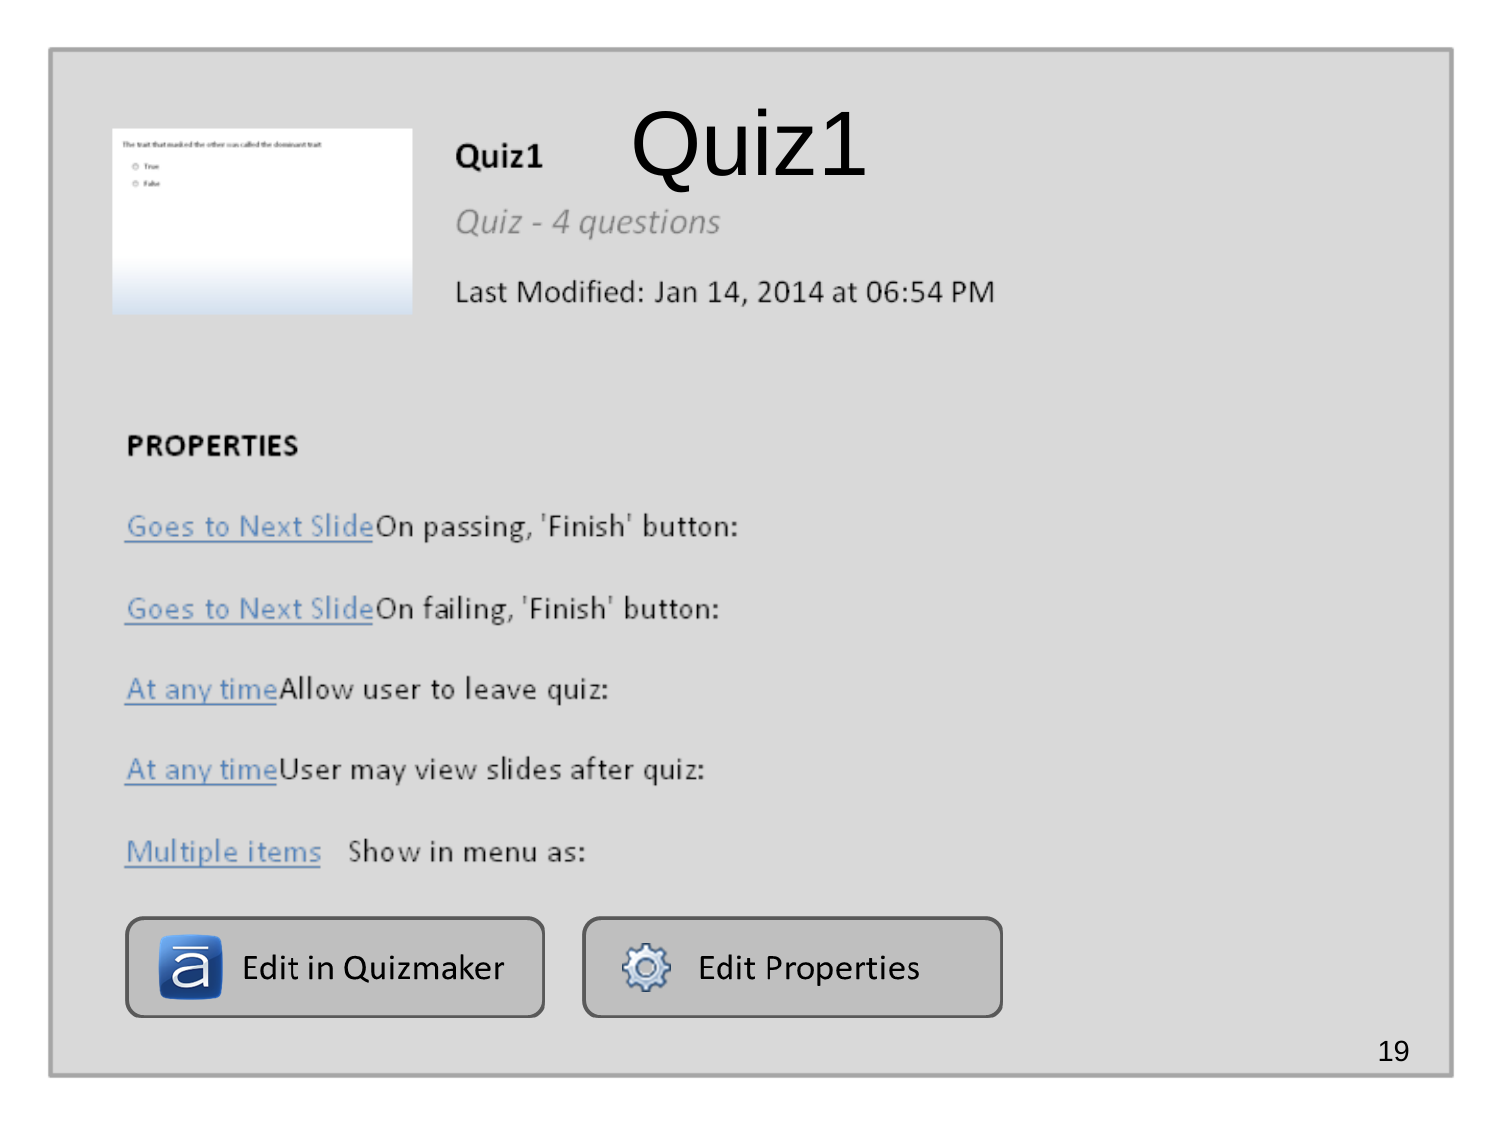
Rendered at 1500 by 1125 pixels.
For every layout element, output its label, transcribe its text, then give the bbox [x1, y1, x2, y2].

picture [0, 0, 1500, 1125]
title Quiz1 [75, 45, 1425, 233]
slide_number 19 [1074, 1024, 1426, 1103]
